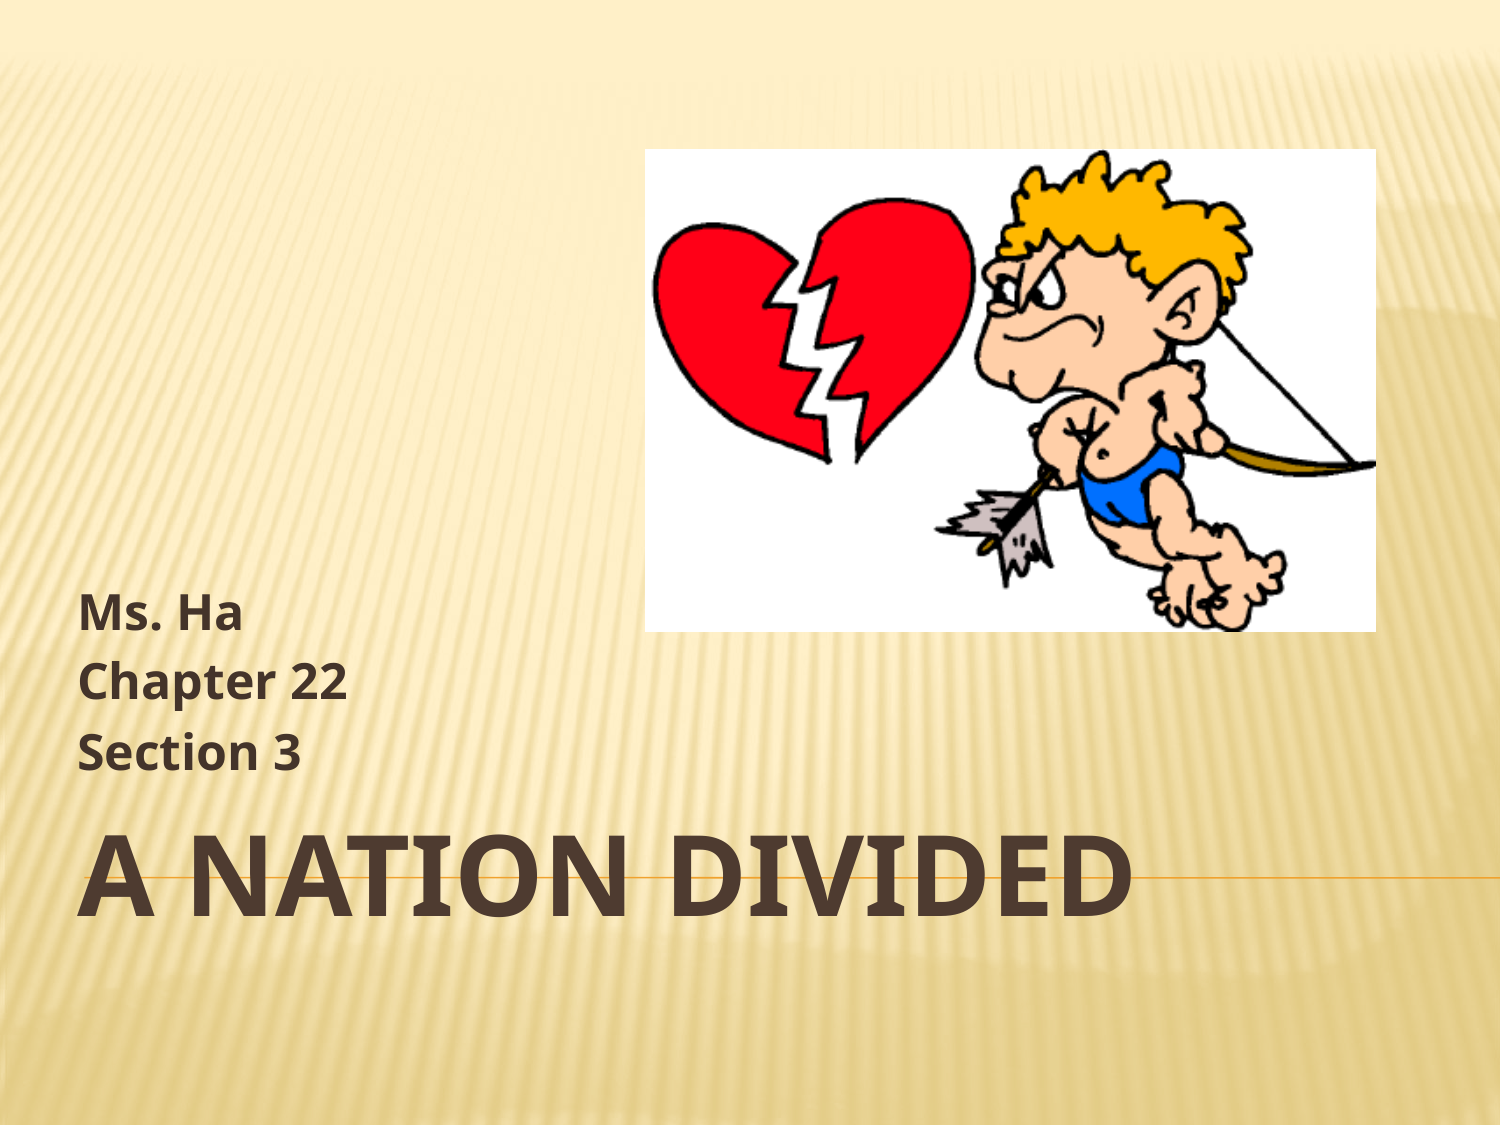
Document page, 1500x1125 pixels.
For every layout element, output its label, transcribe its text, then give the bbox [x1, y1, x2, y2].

title A Nation Divided [62, 796, 1450, 997]
subtitle Ms. Ha Chapter 22 Section 3 [62, 637, 1450, 788]
picture [645, 149, 1376, 632]
